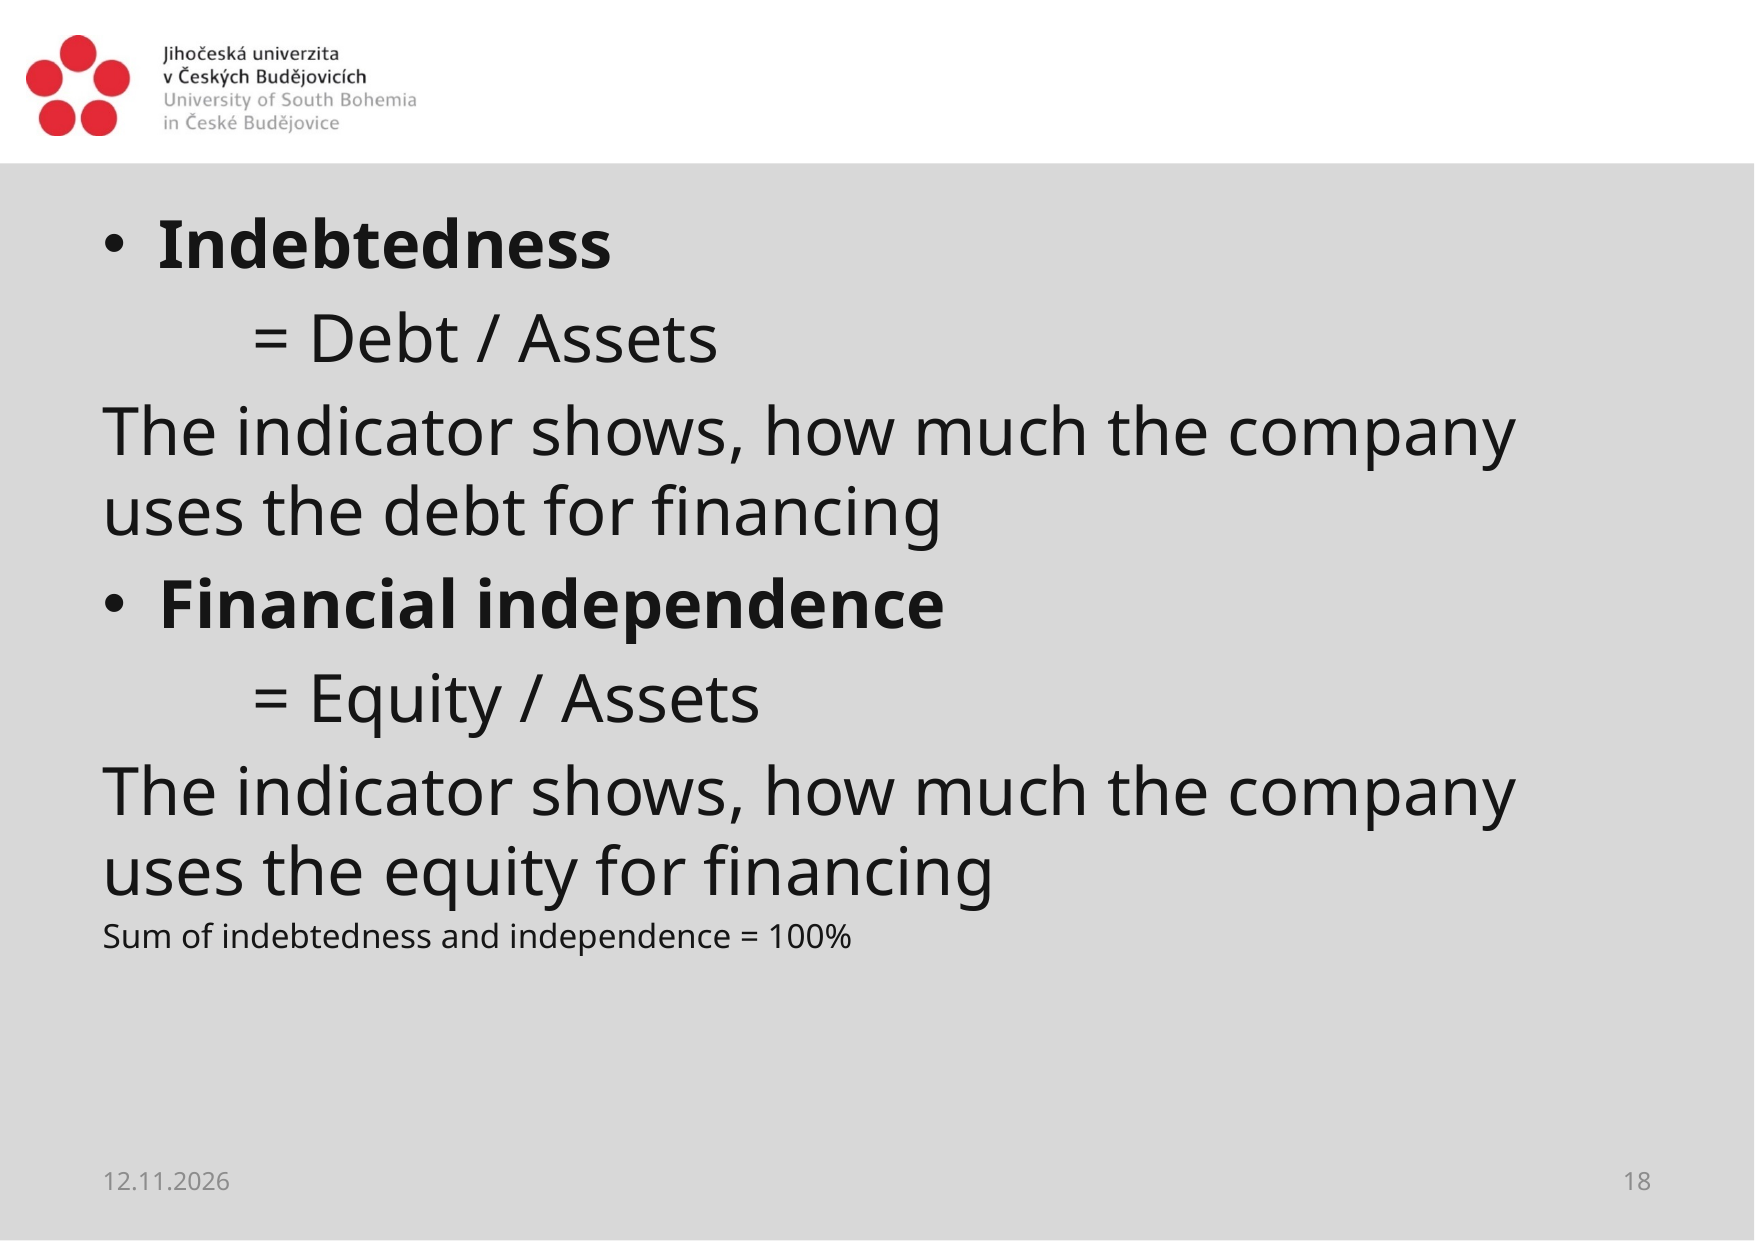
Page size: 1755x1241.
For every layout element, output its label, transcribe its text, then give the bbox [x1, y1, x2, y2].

picture [26, 35, 417, 136]
list Indebtedness = Debt / Assets The indicator shows, how much the company uses the debt for financing Financial independence = Equity / Assets The indicator shows, how much the company uses the equity for financing Sum of indebtedness and independence = 100% [87, 194, 1667, 1109]
slide_number 18 [1257, 1149, 1667, 1216]
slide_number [87, 1149, 498, 1216]
